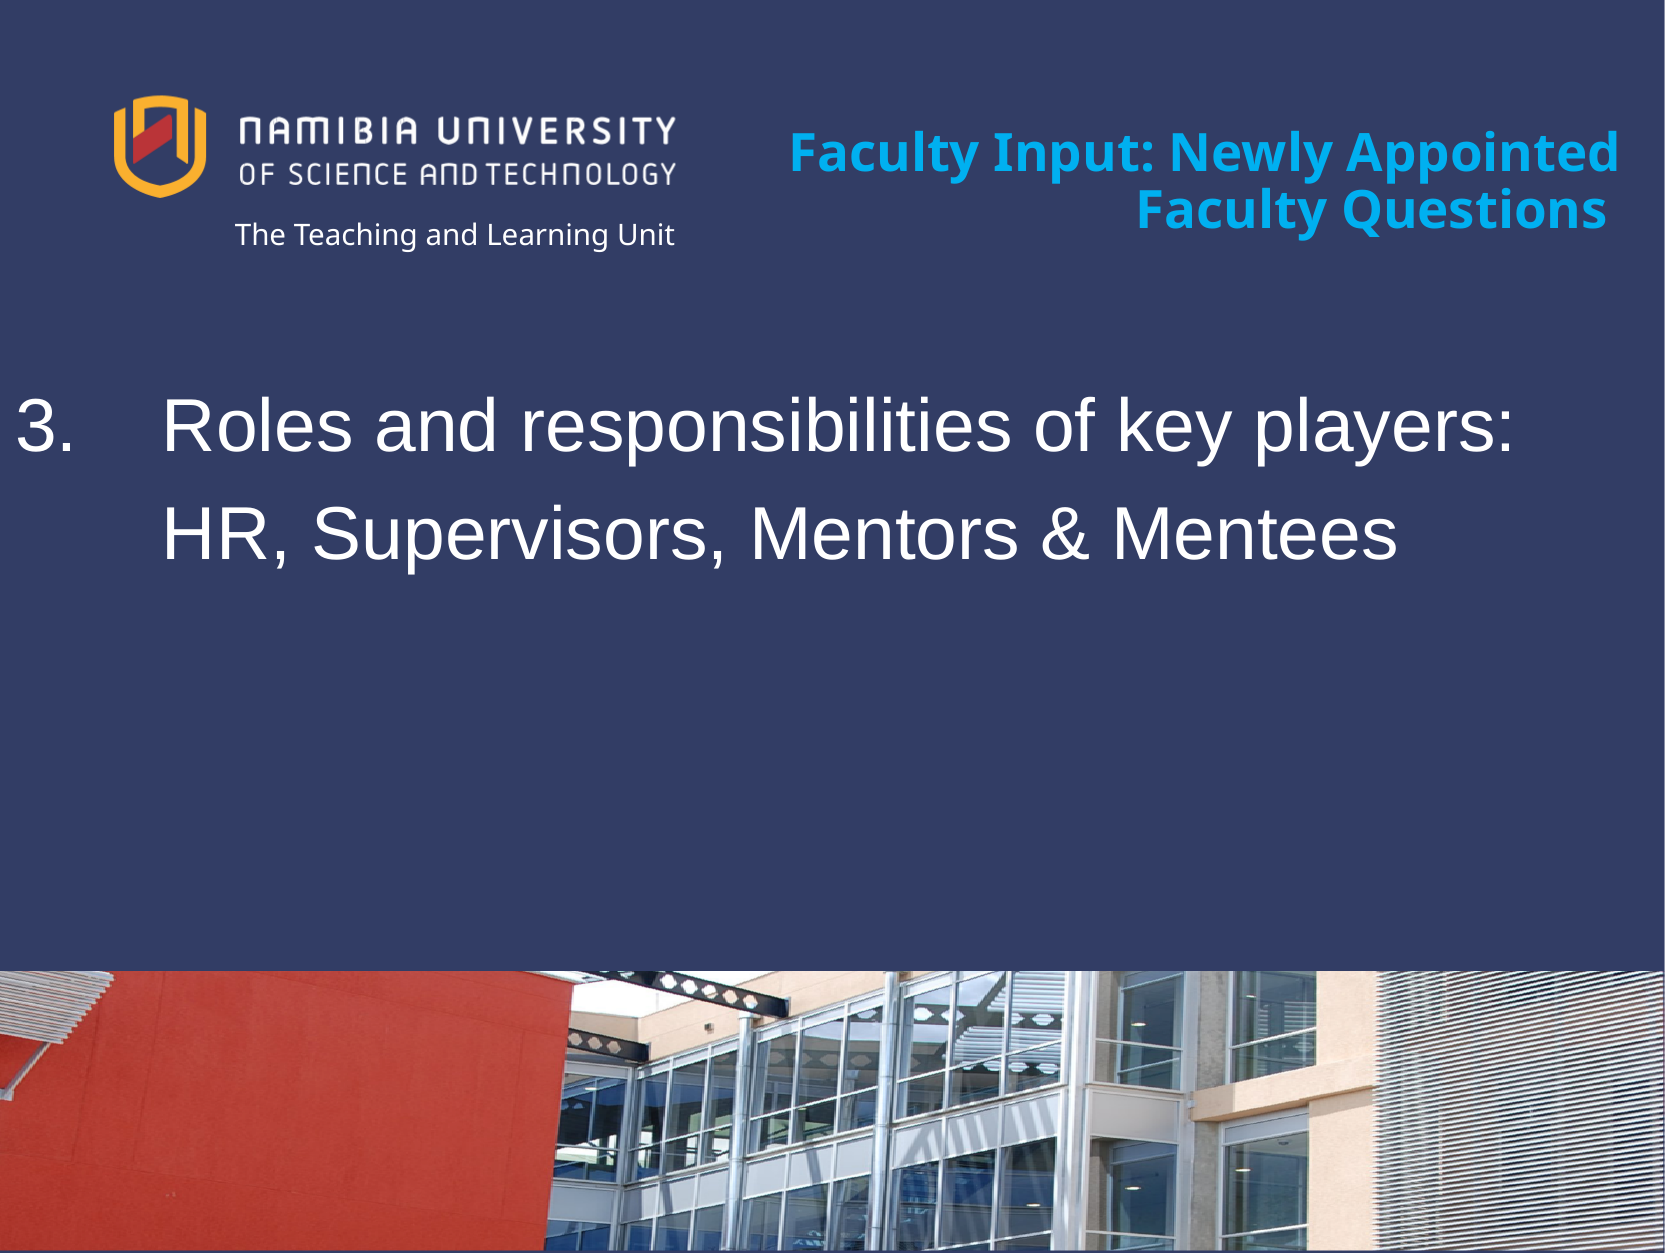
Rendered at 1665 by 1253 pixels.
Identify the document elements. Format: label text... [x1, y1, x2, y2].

list 3. Roles and responsibilities of key players: HR, Supervisors, Mentors & Mentees [0, 351, 1665, 976]
picture [0, 0, 1665, 351]
title Faculty Input: Newly Appointed Faculty Questions [769, 113, 1637, 253]
picture [0, 976, 1665, 1253]
